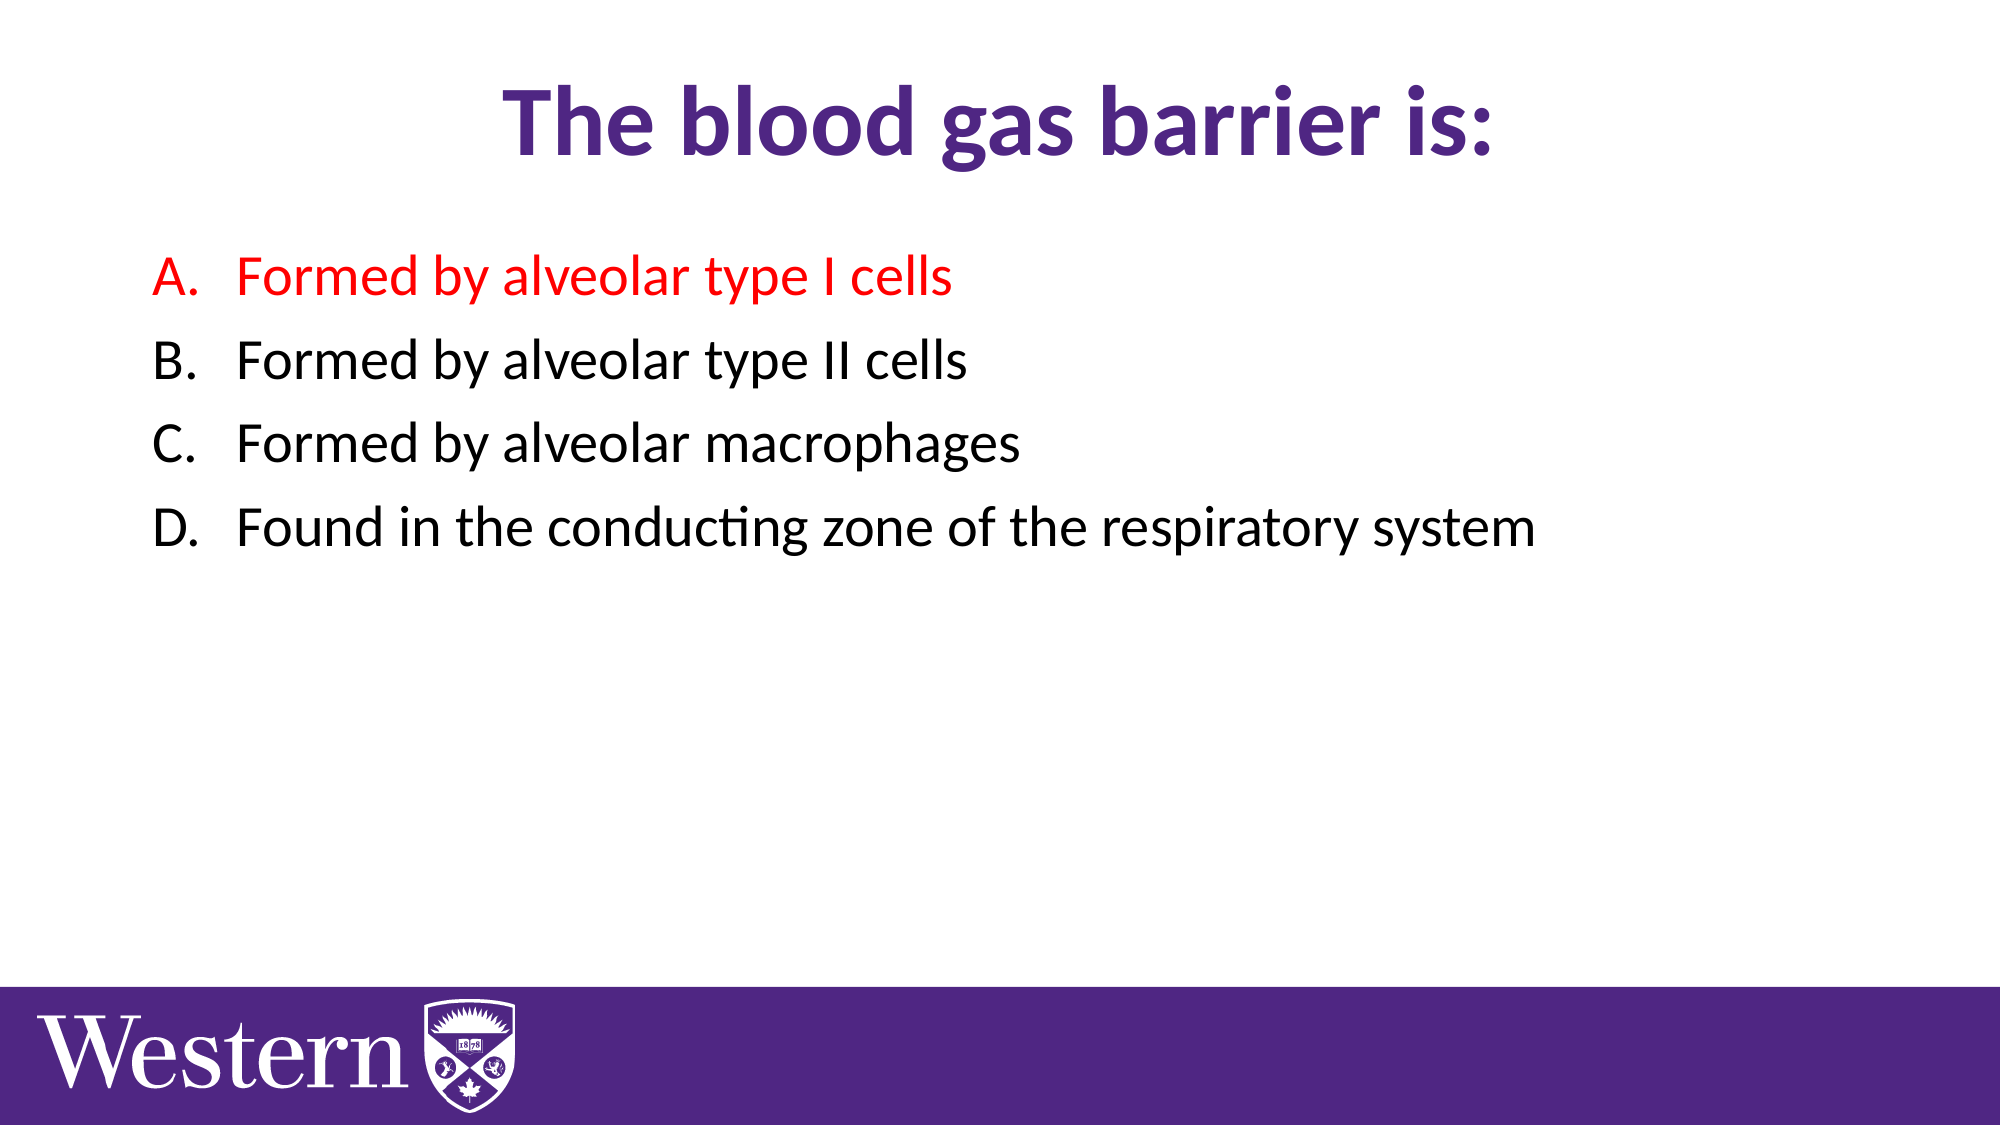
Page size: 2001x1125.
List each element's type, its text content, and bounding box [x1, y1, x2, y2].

title The blood gas barrier is: [137, 32, 1863, 213]
text_box [0, 986, 2000, 1125]
picture [37, 999, 515, 1113]
list Formed by alveolar type I cells Formed by alveolar type II cells Formed by alveolar macrophages Found in the conducting zone of the respiratory system [137, 237, 1791, 917]
